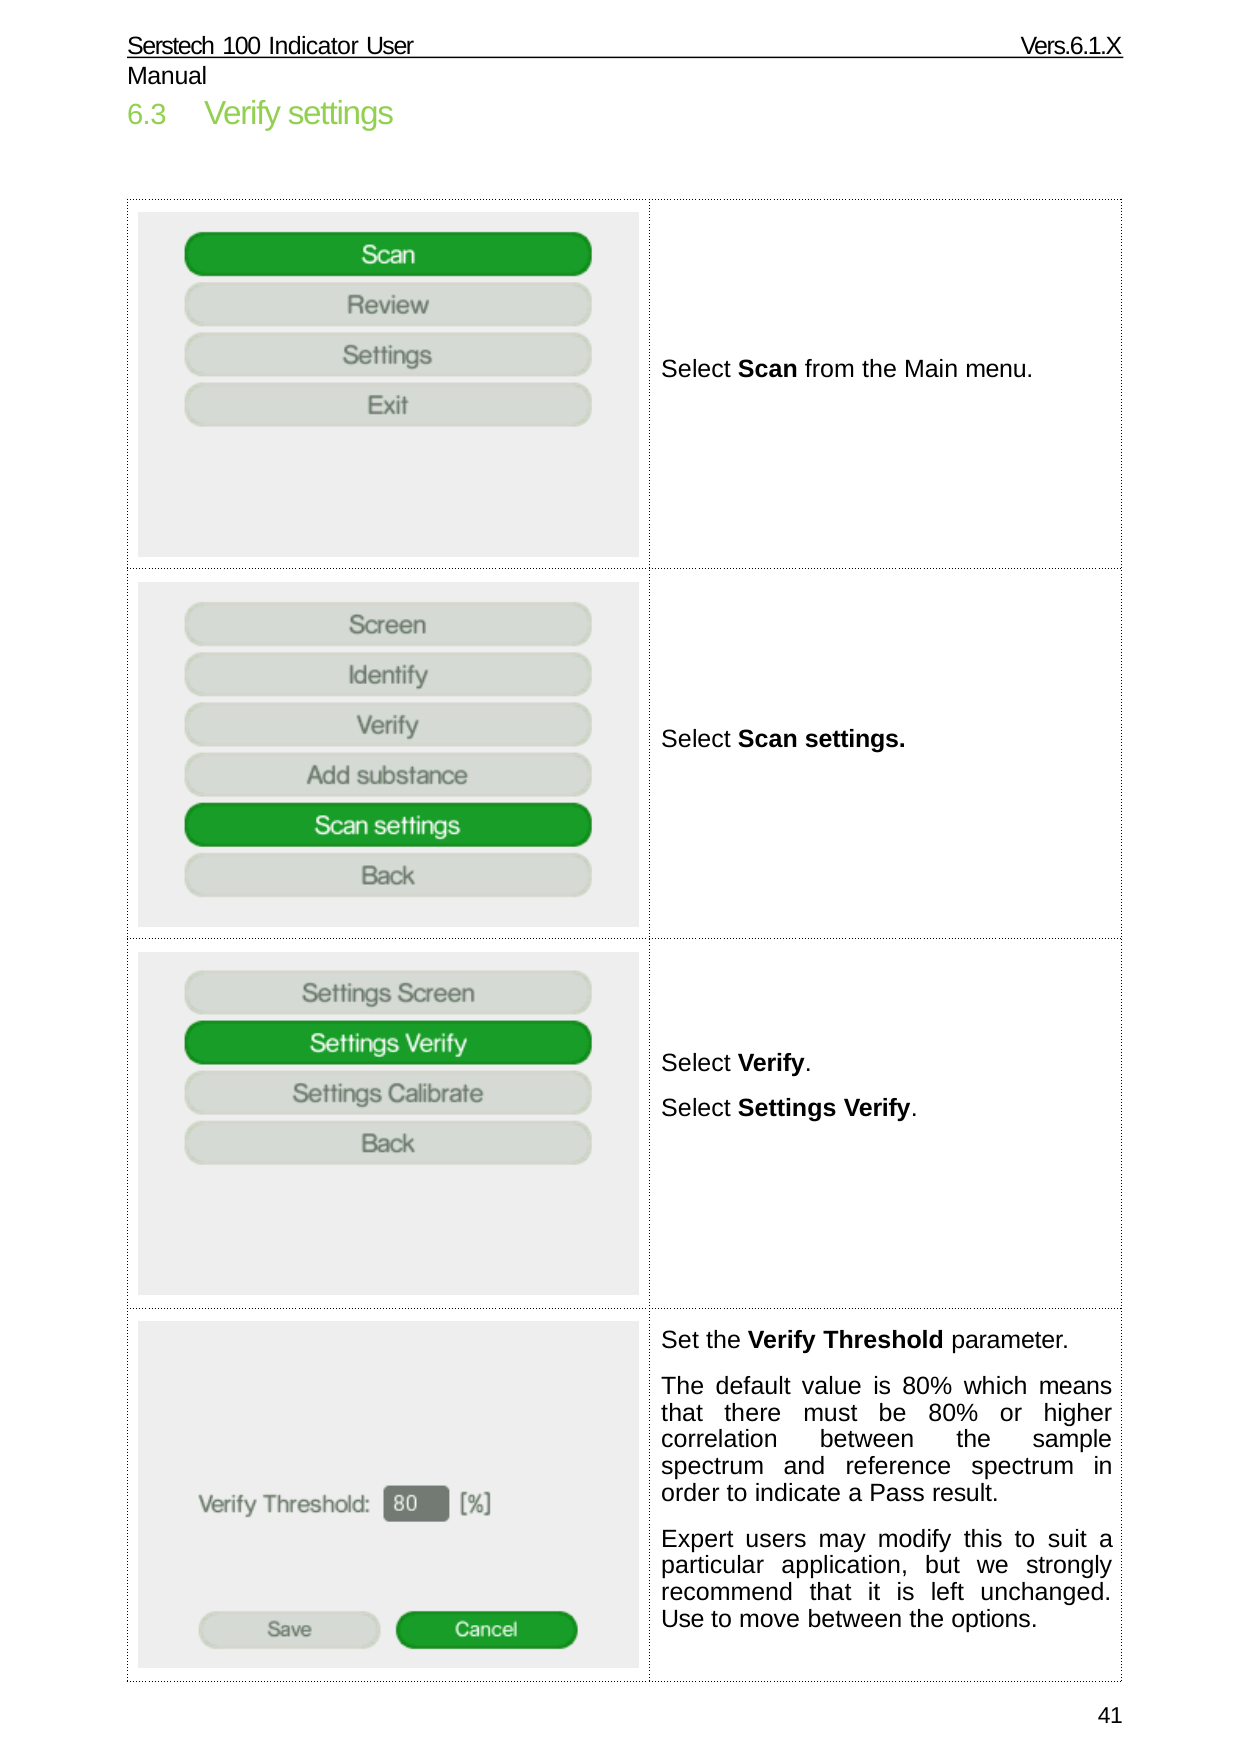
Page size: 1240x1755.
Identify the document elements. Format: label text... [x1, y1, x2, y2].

table_cell Set the Verify Threshold parameter. The default value is 80% which means that there must be 80% or higher correlation between the sample spectrum and reference spectrum in order to indicate a Pass result. Expert users may modify this to suit a particular application, but we strongly recommend that it is left unchanged. Use to move between the options. [650, 1308, 1122, 1681]
text_box 6.3 Verify settings [125, 89, 396, 132]
picture [138, 951, 639, 1296]
text_box Serstech 100 Indicator User Manual [125, 27, 492, 89]
table_header Select Scan from the Main menu. [650, 199, 1122, 569]
text_box Vers.6.1.X [1018, 27, 1125, 59]
table_cell Select Verify. Select Settings Verify. [650, 939, 1122, 1308]
table_cell [127, 939, 650, 1308]
picture [138, 1321, 639, 1668]
table_cell [127, 569, 650, 939]
table_cell Select Scan settings. [650, 569, 1122, 939]
picture [138, 212, 640, 557]
table_cell [127, 1308, 650, 1681]
table_header [127, 199, 650, 569]
slide_number 10 [1095, 1700, 1133, 1755]
picture [138, 582, 640, 927]
